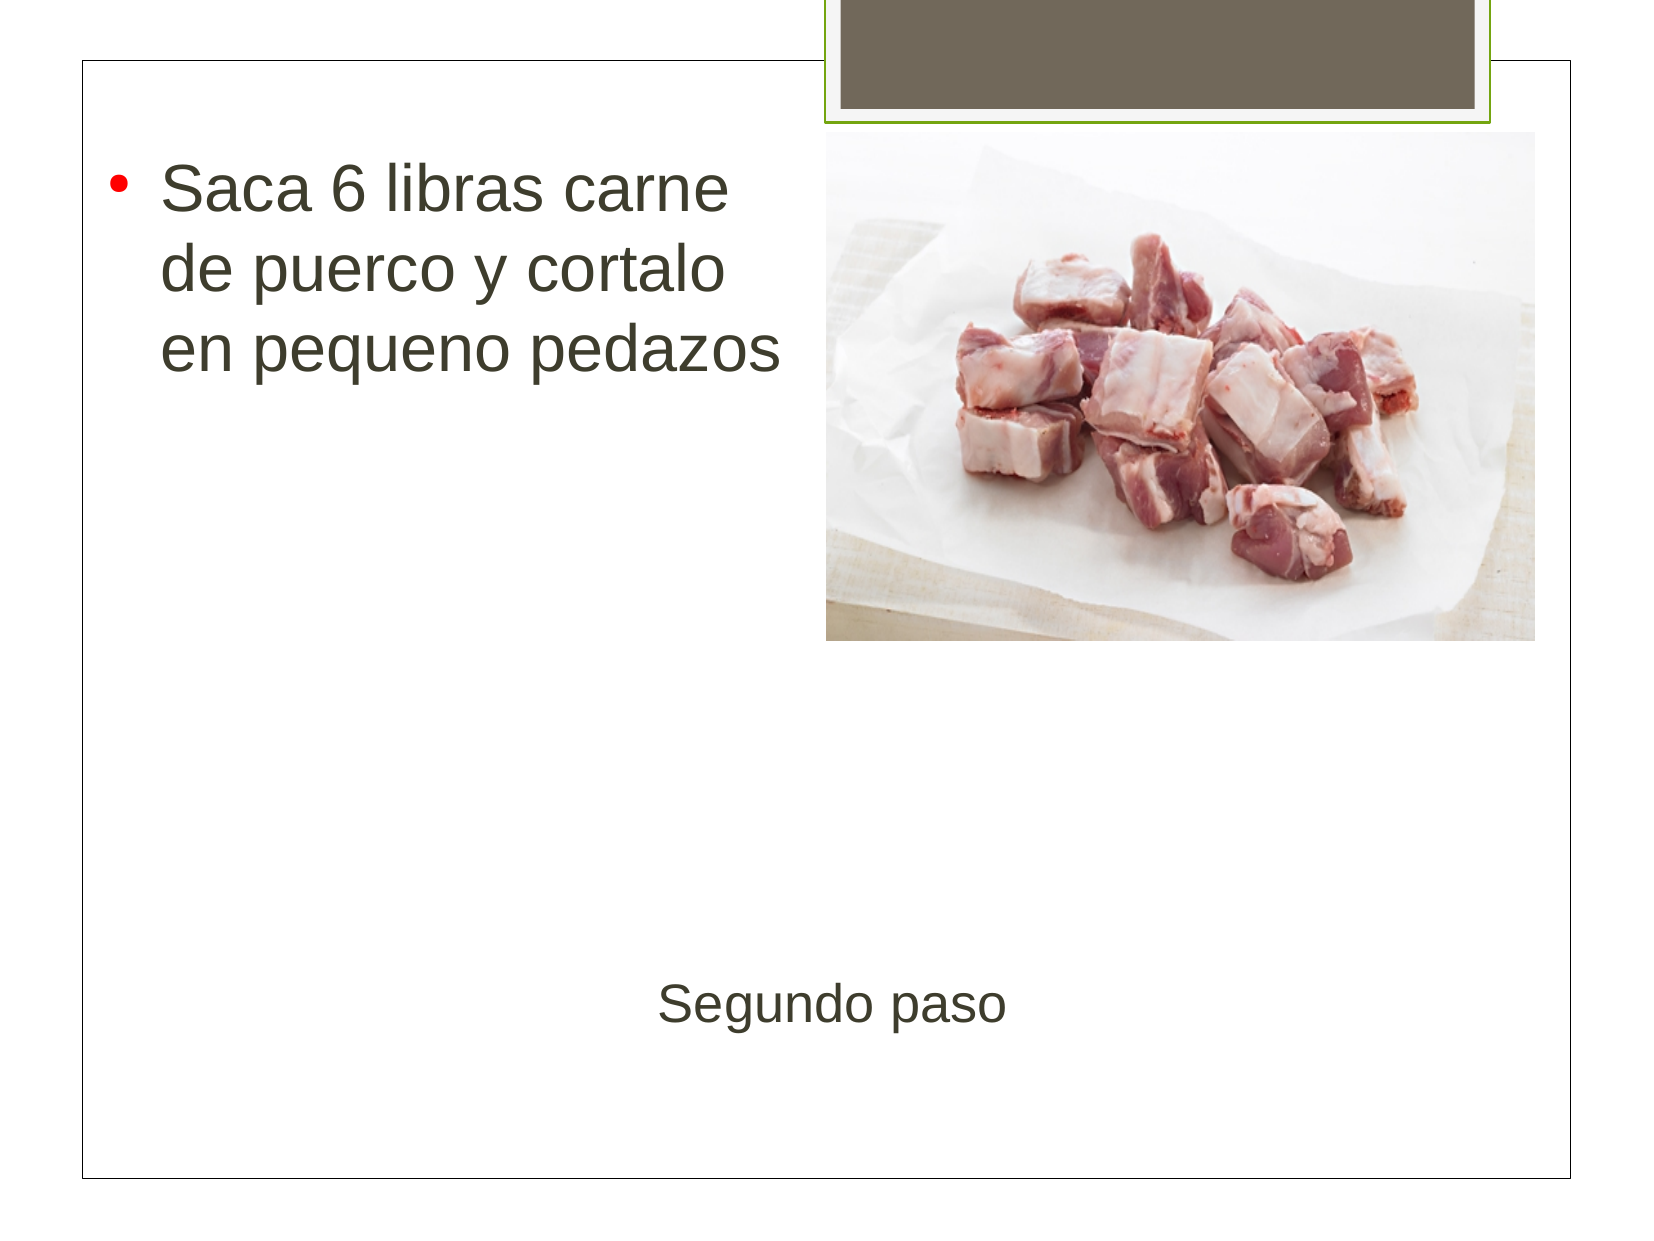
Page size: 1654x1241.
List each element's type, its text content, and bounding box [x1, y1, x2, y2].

list Saca 6 libras carne de puerco y cortalo en pequeno pedazos [89, 145, 816, 850]
picture [826, 132, 1535, 641]
title Segundo paso [82, 897, 1571, 1105]
